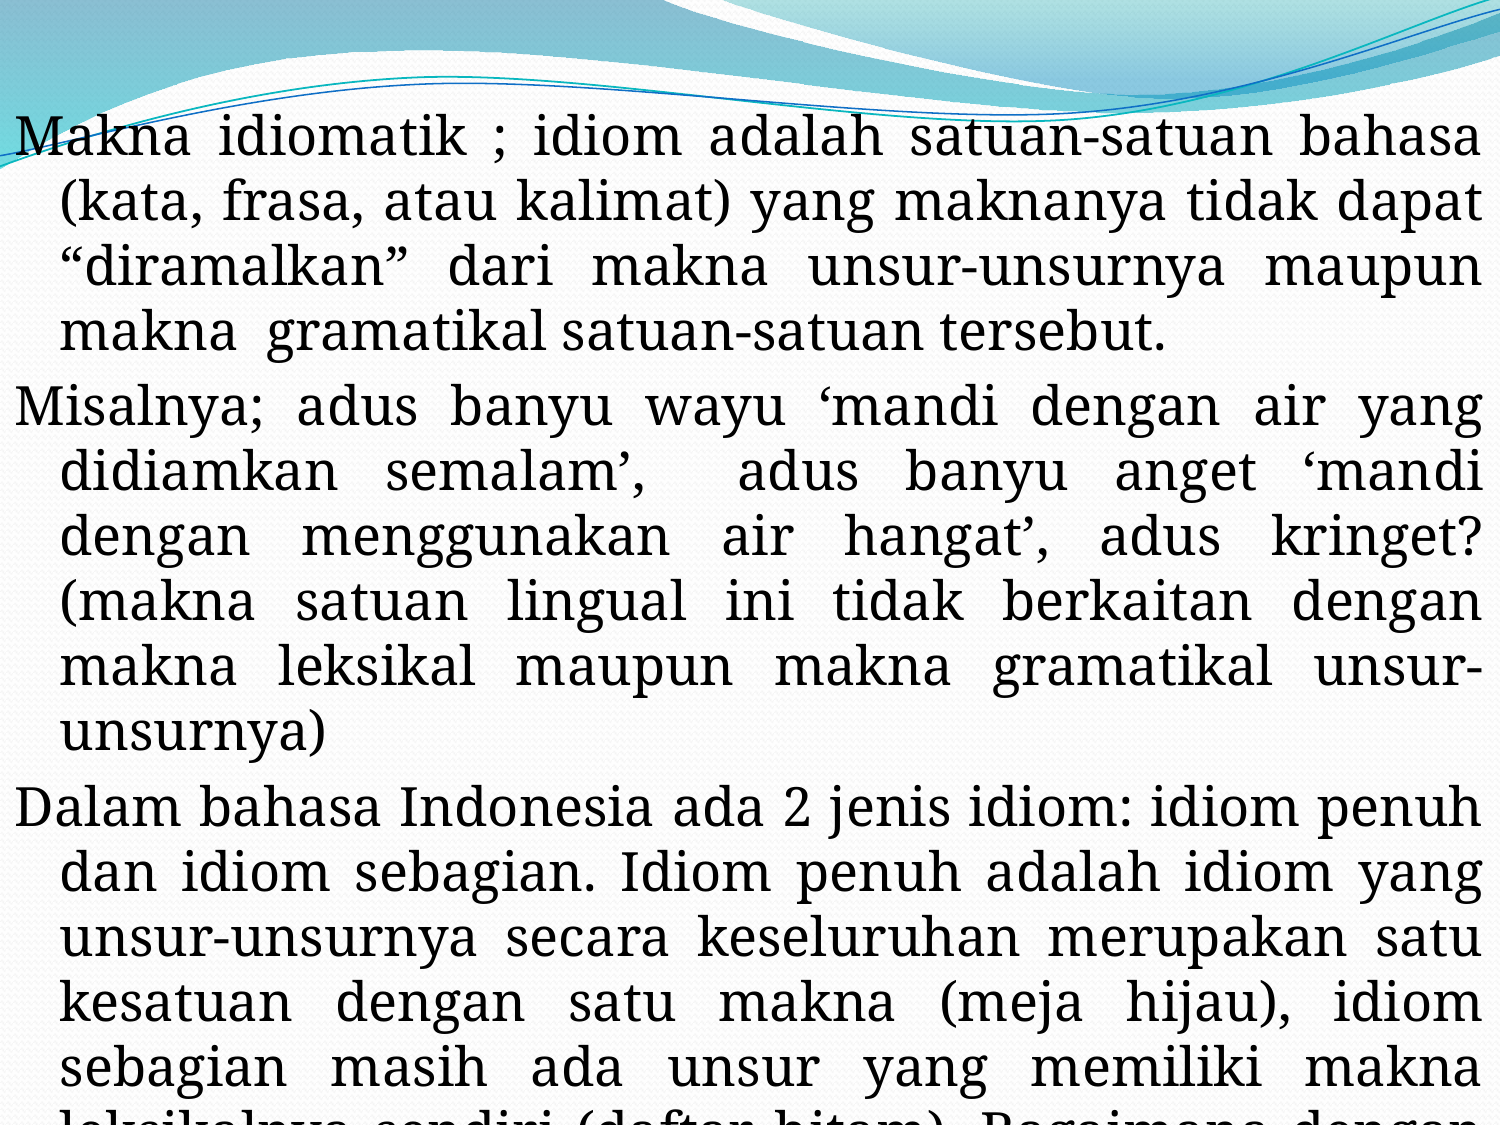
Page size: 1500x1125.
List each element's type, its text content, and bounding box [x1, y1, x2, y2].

list Makna idiomatik ; idiom adalah satuan-satuan bahasa (kata, frasa, atau kalimat) yang maknanya tidak dapat “diramalkan” dari makna unsur-unsurnya maupun makna gramatikal satuan-satuan tersebut. Misalnya; adus banyu wayu ‘mandi dengan air yang didiamkan semalam’, adus banyu anget ‘mandi dengan menggunakan air hangat’, adus kringet? (makna satuan lingual ini tidak berkaitan dengan makna leksikal maupun makna gramatikal unsur-unsurnya) Dalam bahasa Indonesia ada 2 jenis idiom: idiom penuh dan idiom sebagian. Idiom penuh adalah idiom yang unsur-unsurnya secara keseluruhan merupakan satu kesatuan dengan satu makna (meja hijau), idiom sebagian masih ada unsur yang memiliki makna leksikalnya sendiri (daftar hitam). Bagaimana dengan idiom dalam bahasa Jawa? [0, 93, 1500, 1125]
